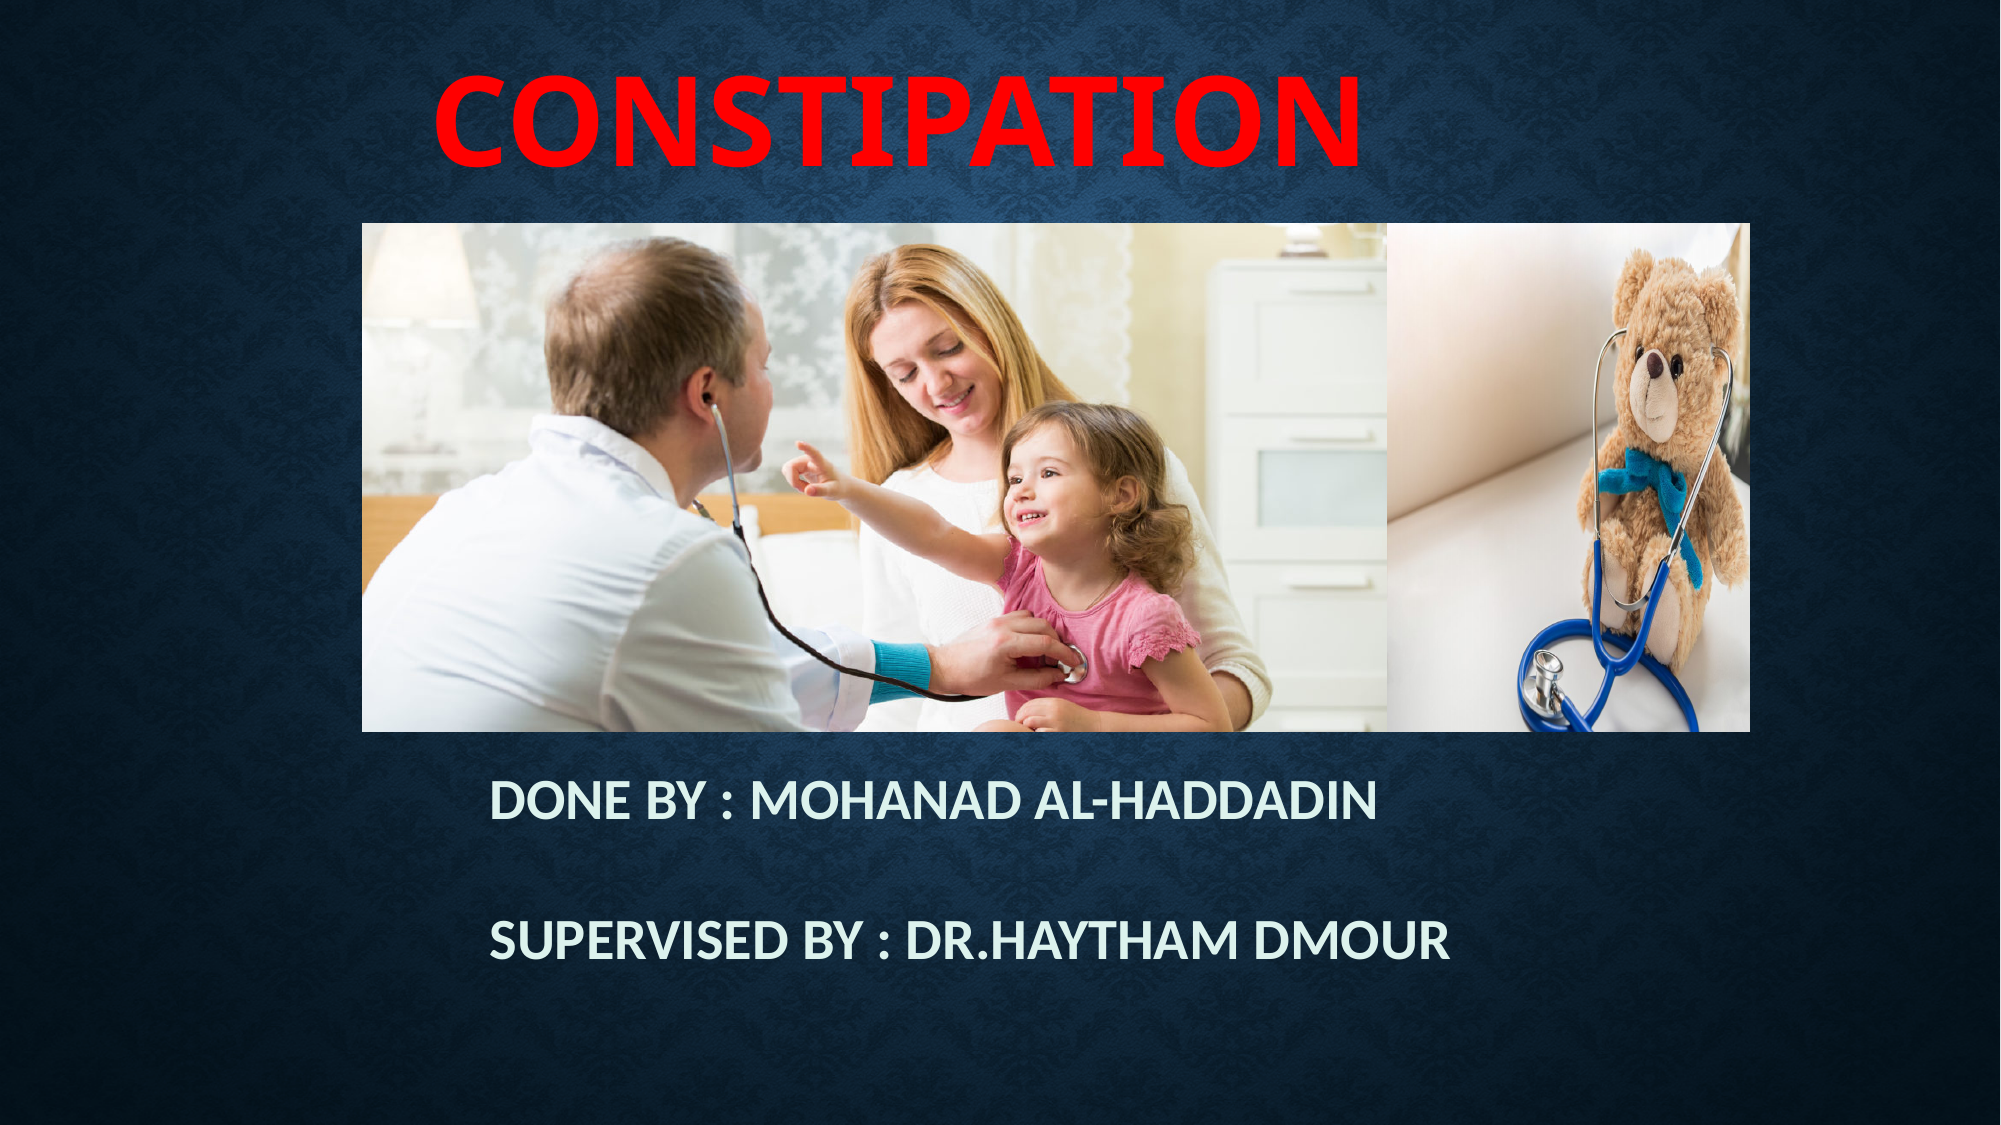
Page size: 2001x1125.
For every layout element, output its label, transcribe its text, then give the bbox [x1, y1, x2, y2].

title Constipation [275, 26, 1551, 202]
text_box DONE BY : MOHANAD AL-HADDADIN SUPERVISED BY : DR.HAYTHAM DMOUR [474, 754, 1638, 1119]
picture [361, 223, 1751, 733]
